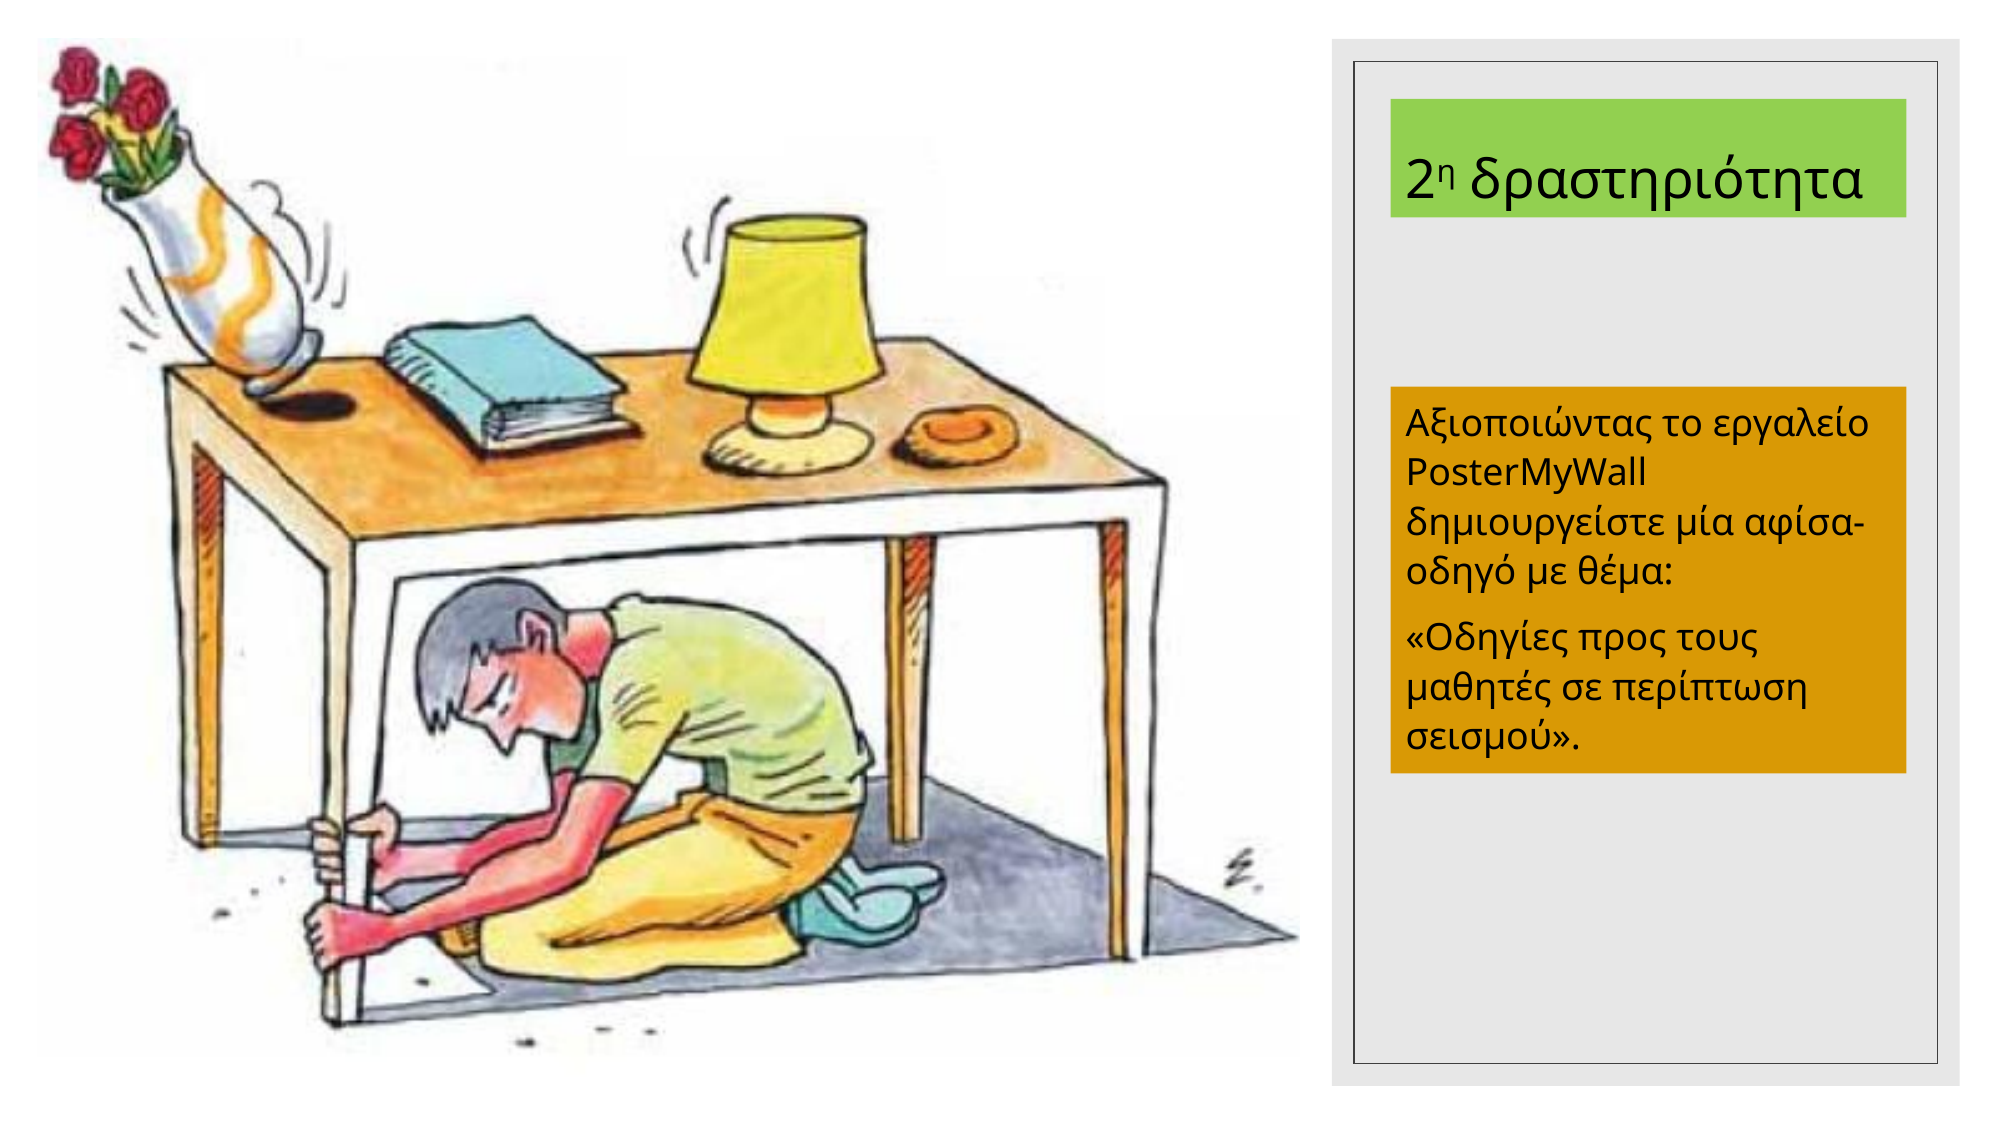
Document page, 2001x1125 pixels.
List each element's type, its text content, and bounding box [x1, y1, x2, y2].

title 2η δραστηριότητα [1390, 98, 1907, 218]
list Aξιοποιώντας το εργαλείο PosterMyWall δημιουργείστε μία αφίσα-οδηγό με θέμα: «Οδηγίες προς τους μαθητές σε περίπτωση σεισμού». [1390, 386, 1907, 774]
picture [37, 38, 1301, 1087]
